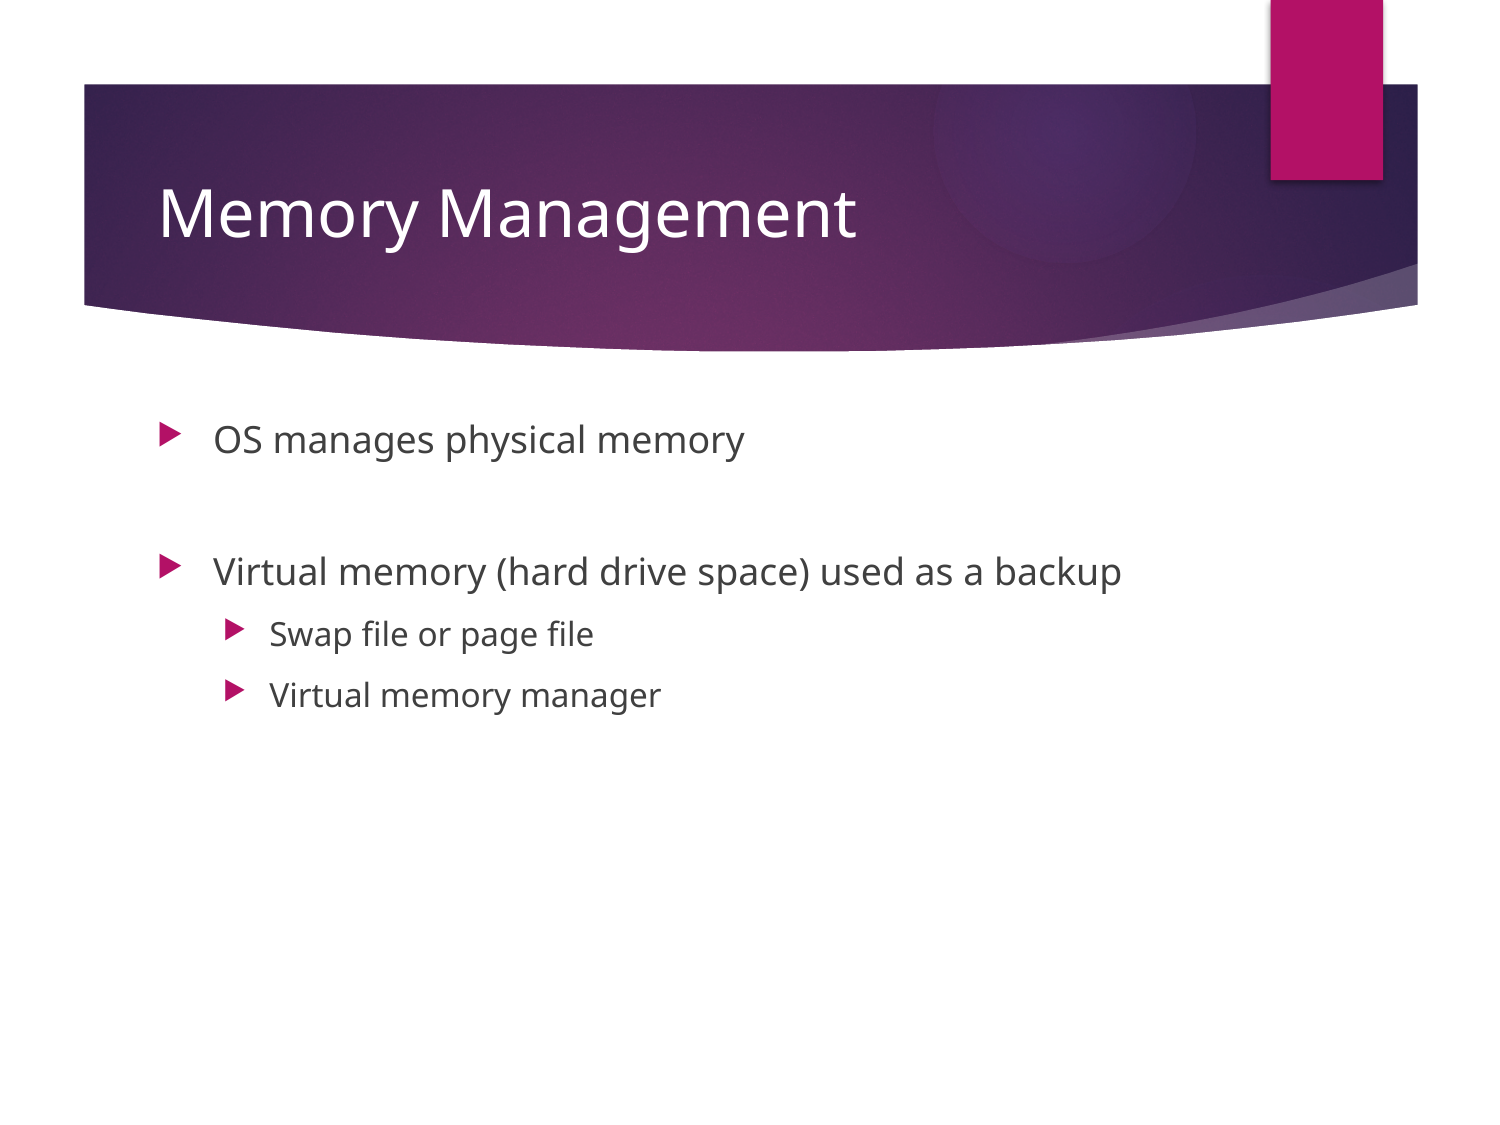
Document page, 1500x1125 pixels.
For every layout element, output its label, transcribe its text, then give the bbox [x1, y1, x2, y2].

list OS manages physical memory Virtual memory (hard drive space) used as a backup Swap file or page file Virtual memory manager [141, 408, 1183, 988]
title Memory Management [142, 152, 1183, 269]
